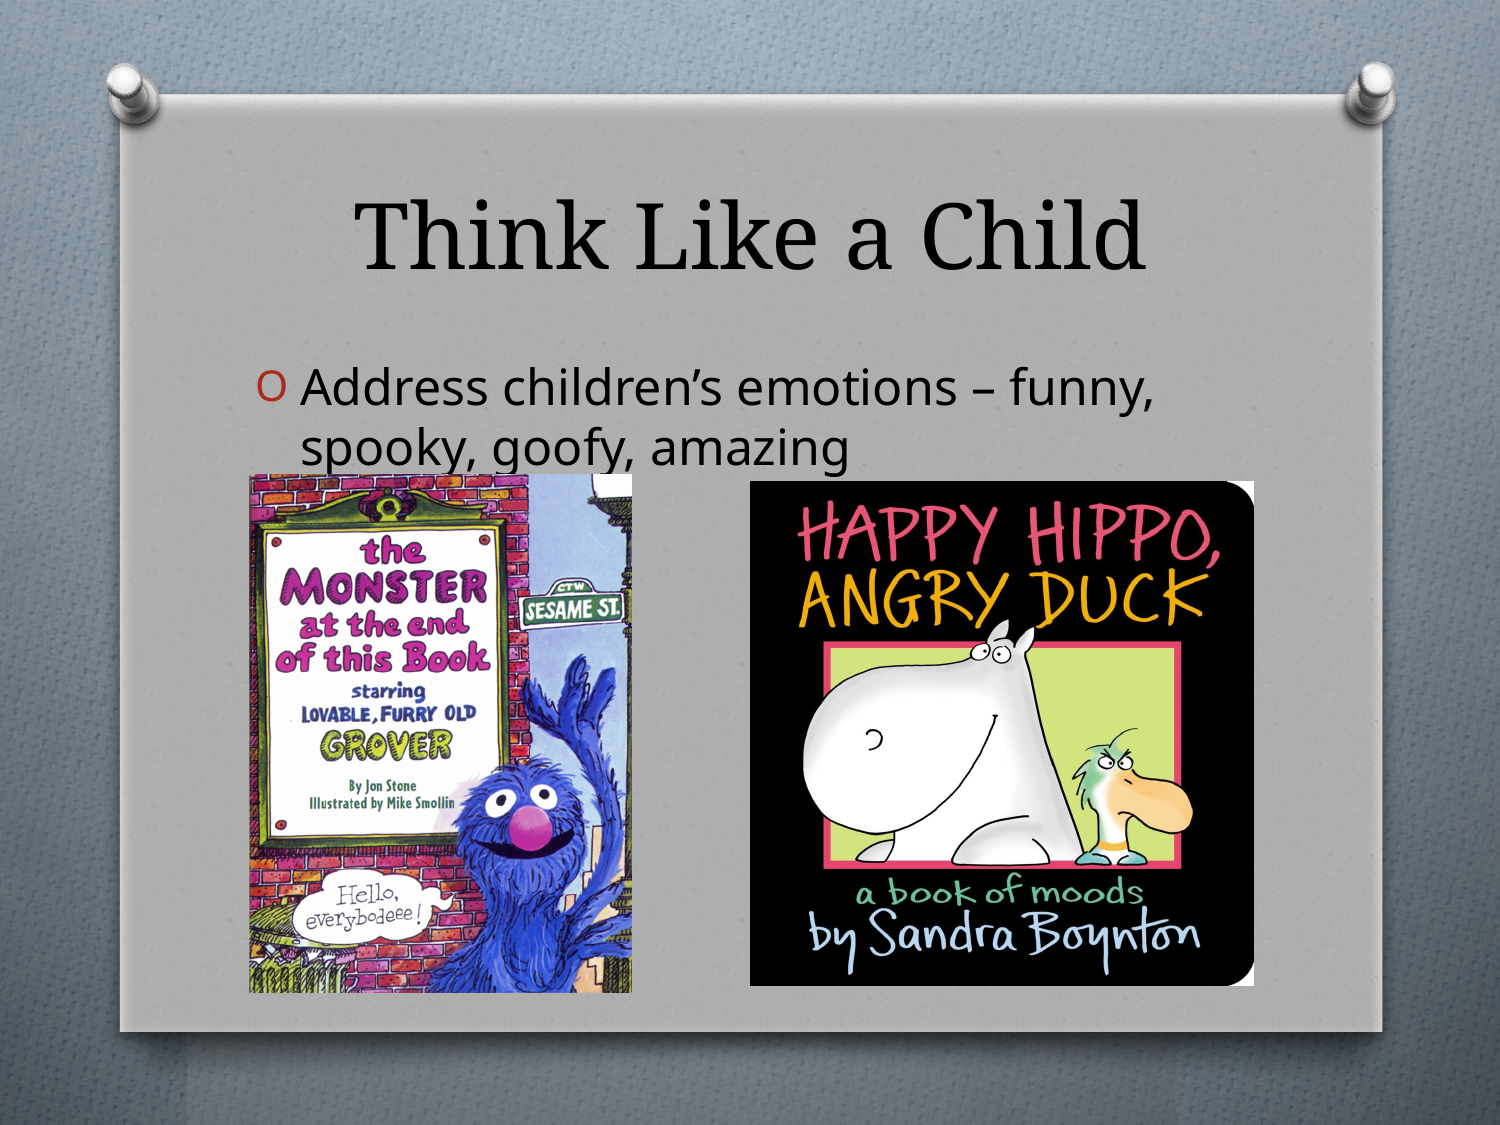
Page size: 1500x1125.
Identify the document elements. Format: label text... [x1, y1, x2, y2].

picture [249, 474, 632, 993]
picture [1317, 35, 1439, 156]
list Address children’s emotions – funny, spooky, goofy, amazing [240, 347, 1257, 939]
picture [749, 481, 1254, 986]
title Think Like a Child [179, 134, 1323, 332]
picture [75, 29, 198, 153]
